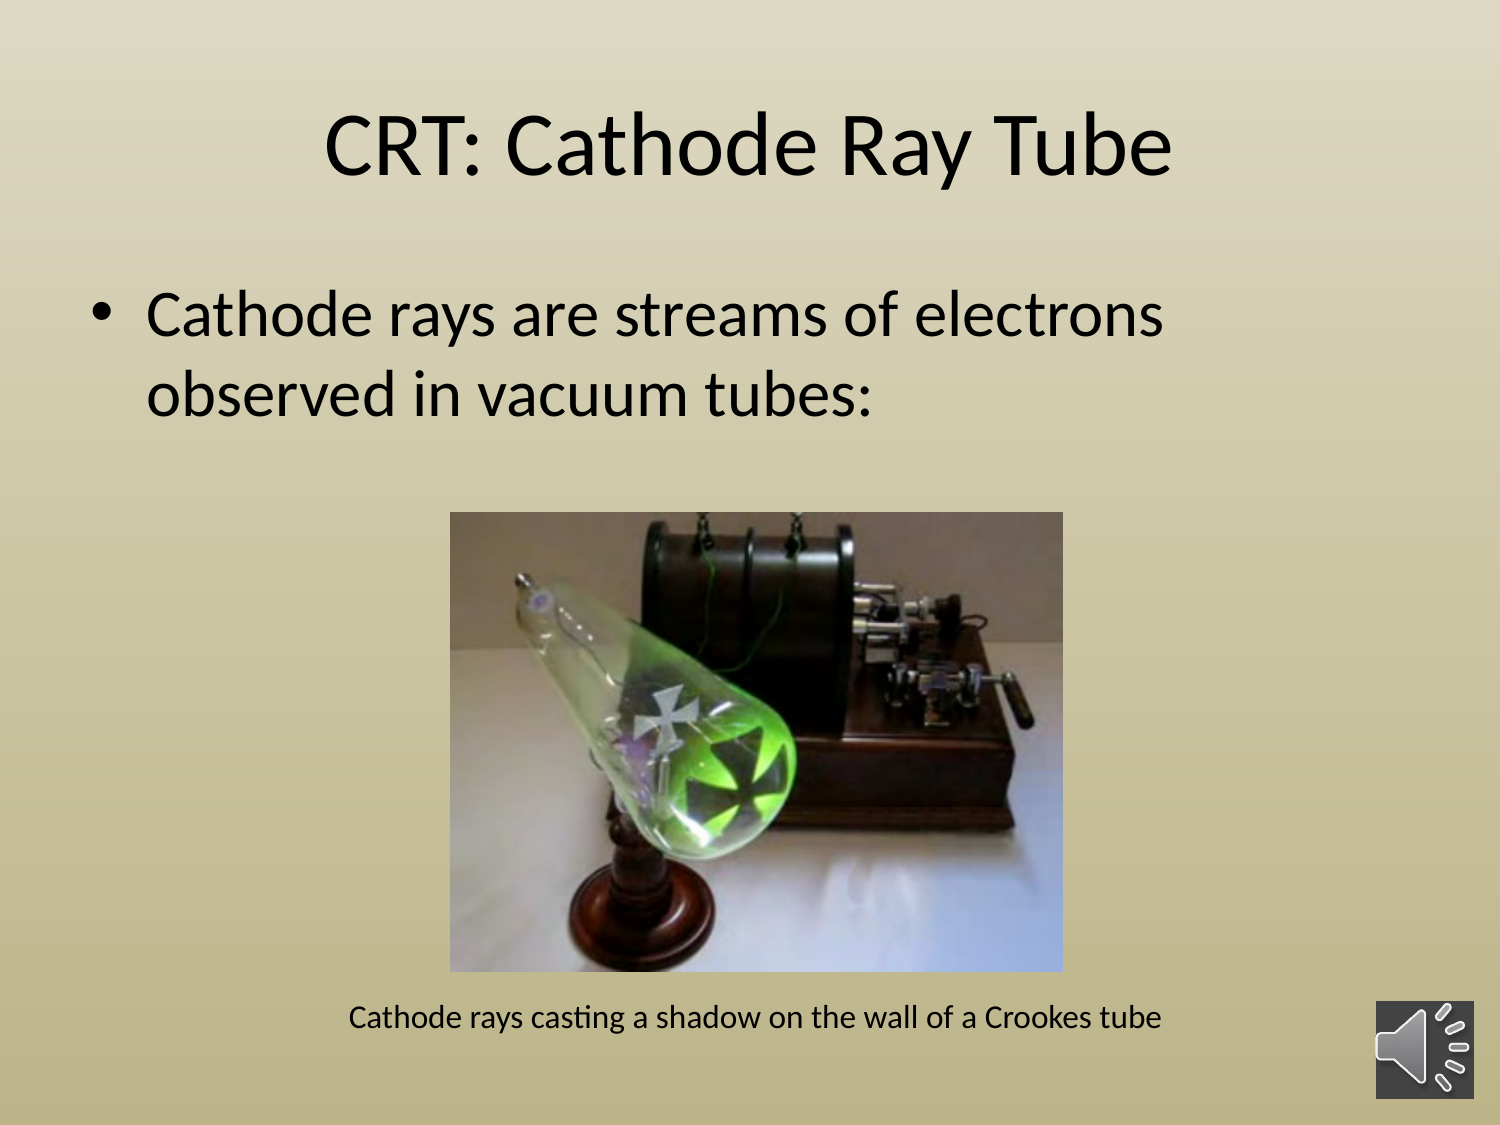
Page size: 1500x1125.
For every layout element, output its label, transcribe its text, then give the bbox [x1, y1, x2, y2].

title CRT: Cathode Ray Tube [75, 45, 1425, 233]
picture [1374, 999, 1476, 1101]
text_box Cathode rays casting a shadow on the wall of a Crookes tube [334, 987, 1179, 1043]
picture [449, 512, 1063, 973]
list Cathode rays are streams of electrons observed in vacuum tubes: [75, 262, 1425, 1005]
